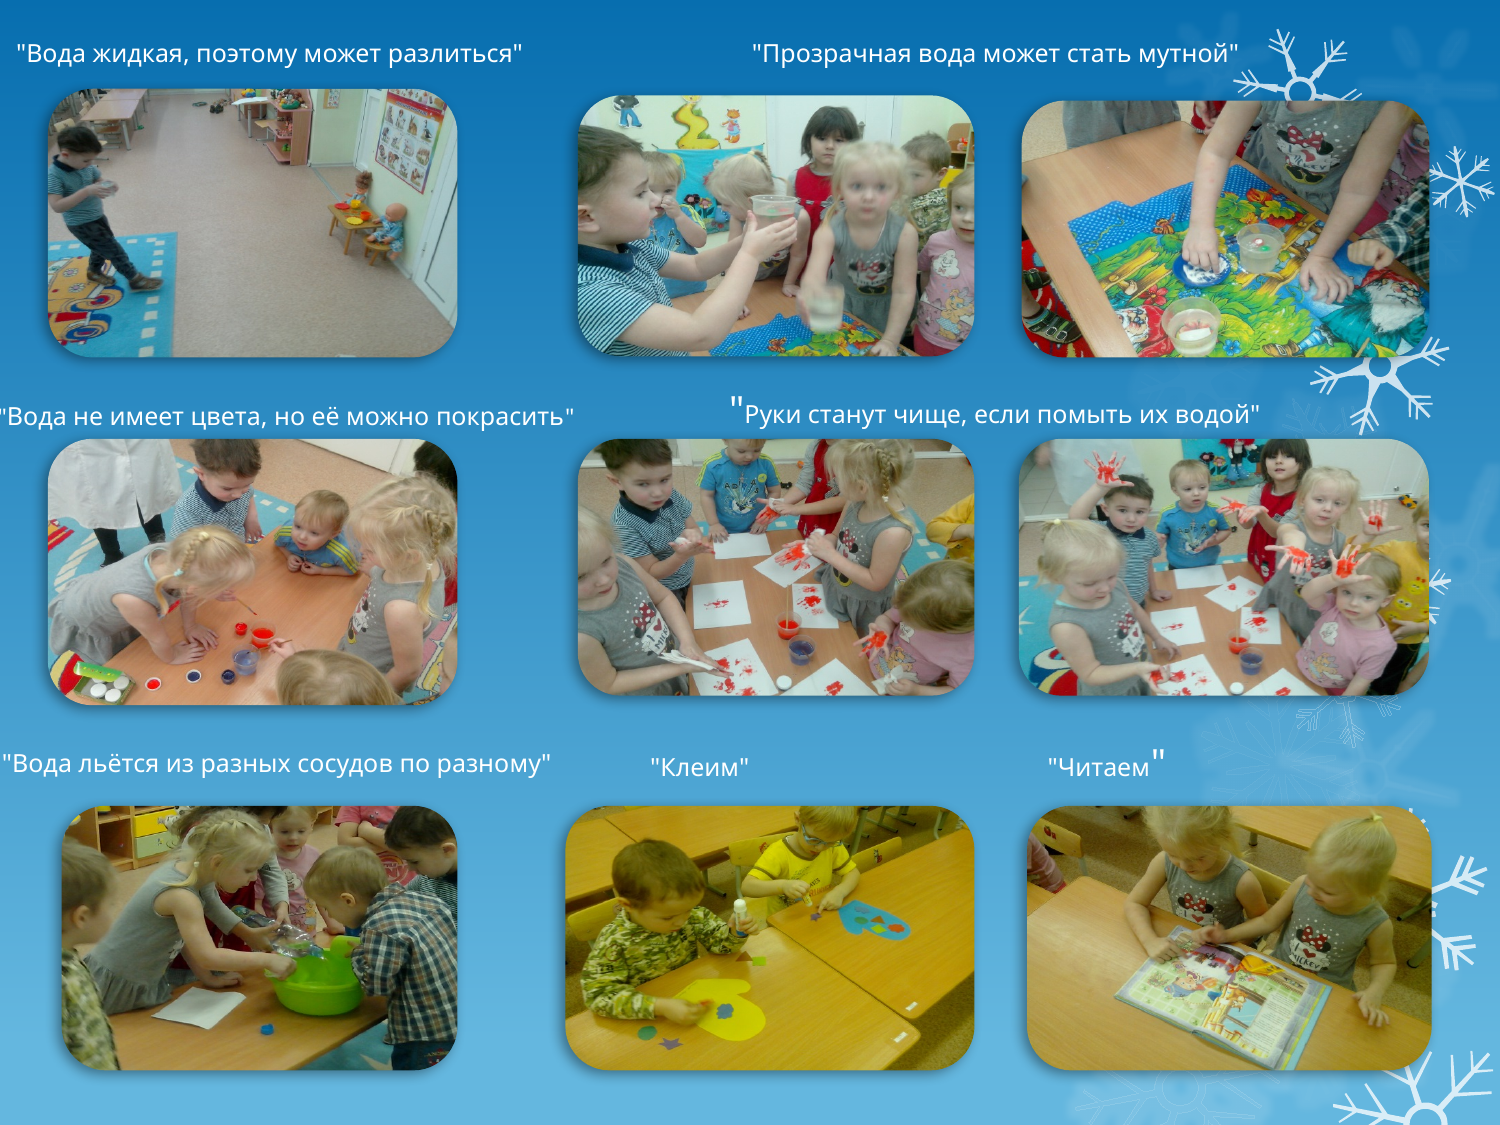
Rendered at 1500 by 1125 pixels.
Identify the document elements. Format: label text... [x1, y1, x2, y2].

text_box "Вода льётся из разных сосудов по разному" [0, 739, 596, 785]
picture [564, 805, 975, 1071]
picture [755, 331, 766, 340]
text_box "Руки станут чище, если помыть их водой" [714, 378, 1500, 438]
text_box "Клеим" "Читаем" [596, 732, 1400, 792]
text_box "Вода жидкая, поэтому может разлиться" [1, 30, 715, 76]
picture [1021, 100, 1430, 358]
picture [577, 438, 975, 697]
picture [47, 88, 458, 358]
picture [577, 94, 975, 357]
picture [61, 805, 458, 1071]
picture [577, 252, 586, 258]
text_box "Вода не имеет цвета, но её можно покрасить" [0, 393, 714, 438]
picture [47, 438, 458, 706]
picture [1018, 438, 1430, 697]
text_box "Прозрачная вода может стать мутной" [737, 30, 1467, 76]
picture [1026, 805, 1433, 1071]
